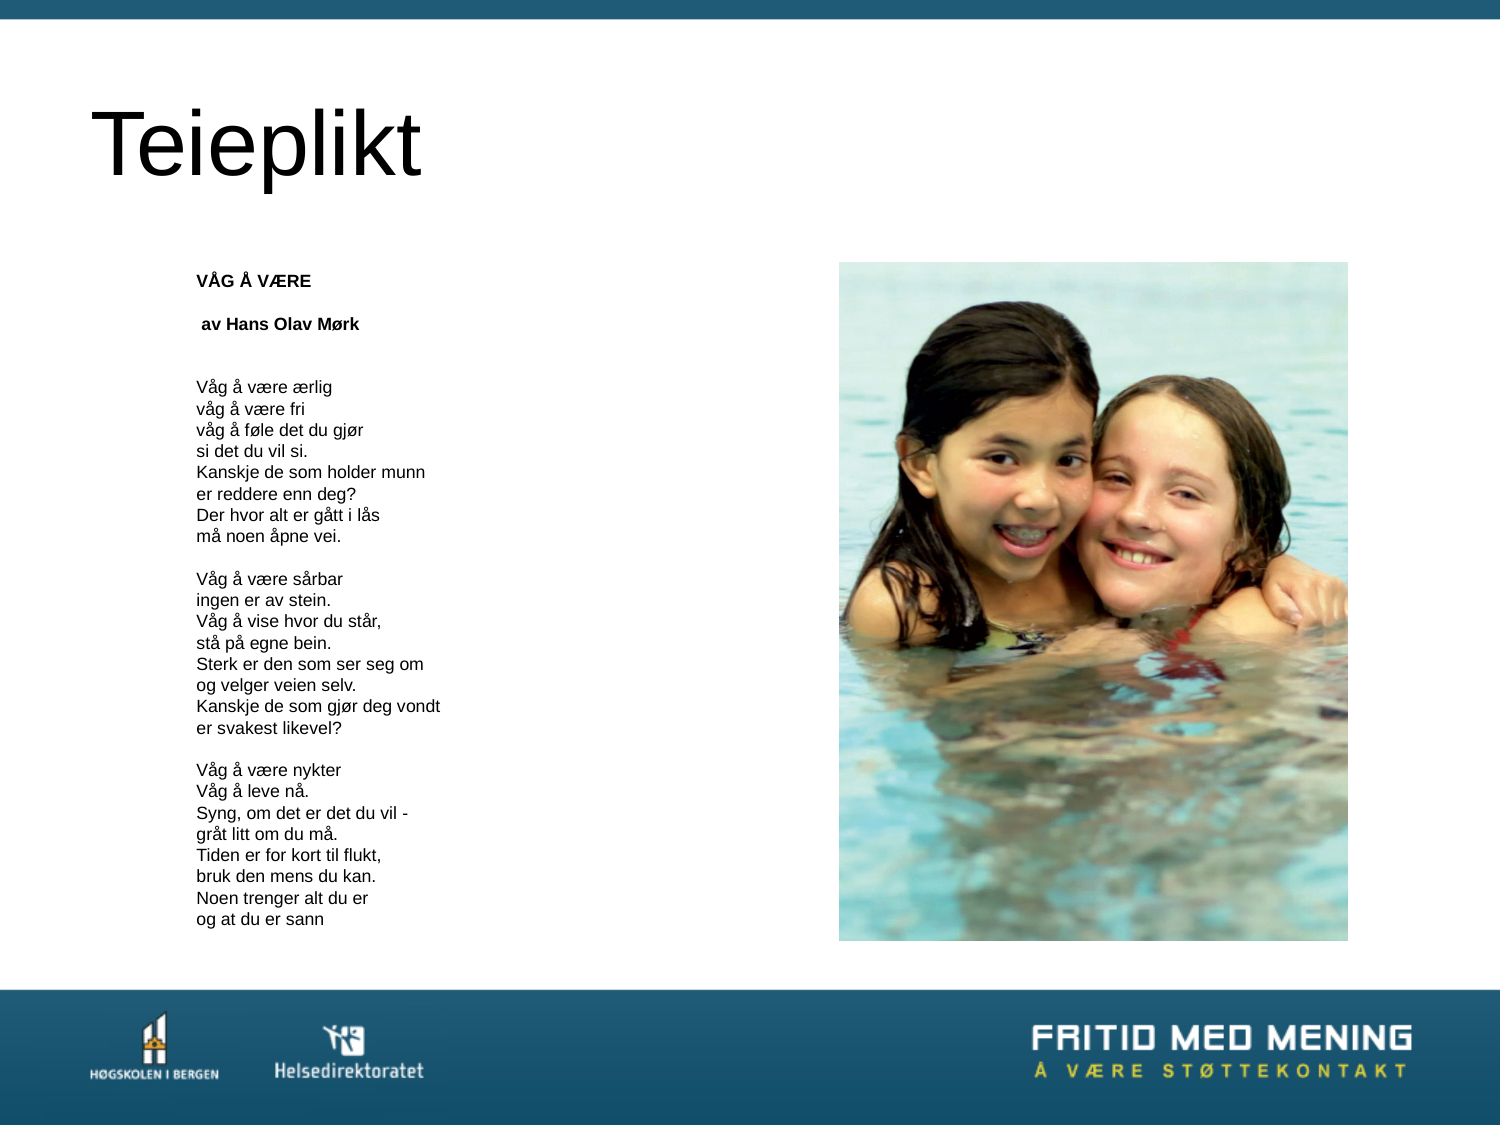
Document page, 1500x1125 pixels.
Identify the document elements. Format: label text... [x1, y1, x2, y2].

picture [0, 0, 1500, 1125]
title Teieplikt [75, 45, 1425, 233]
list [838, 262, 1348, 941]
list VÅG Å VÆRE av Hans Olav Mørk Våg å være ærlig våg å være fri våg å føle det du gjør si det du vil si. Kanskje de som holder munn er reddere enn deg? Der hvor alt er gått i lås må noen åpne vei. Våg å være sårbar ingen er av stein. Våg å vise hvor du står, stå på egne bein. Sterk er den som ser seg om og velger veien selv. Kanskje de som gjør deg vondt er svakest likevel? Våg å være nykter Våg å leve nå. Syng, om det er det du vil - gråt litt om du må. Tiden er for kort til flukt, bruk den mens du kan. Noen trenger alt du er og at du er sann [75, 262, 739, 941]
